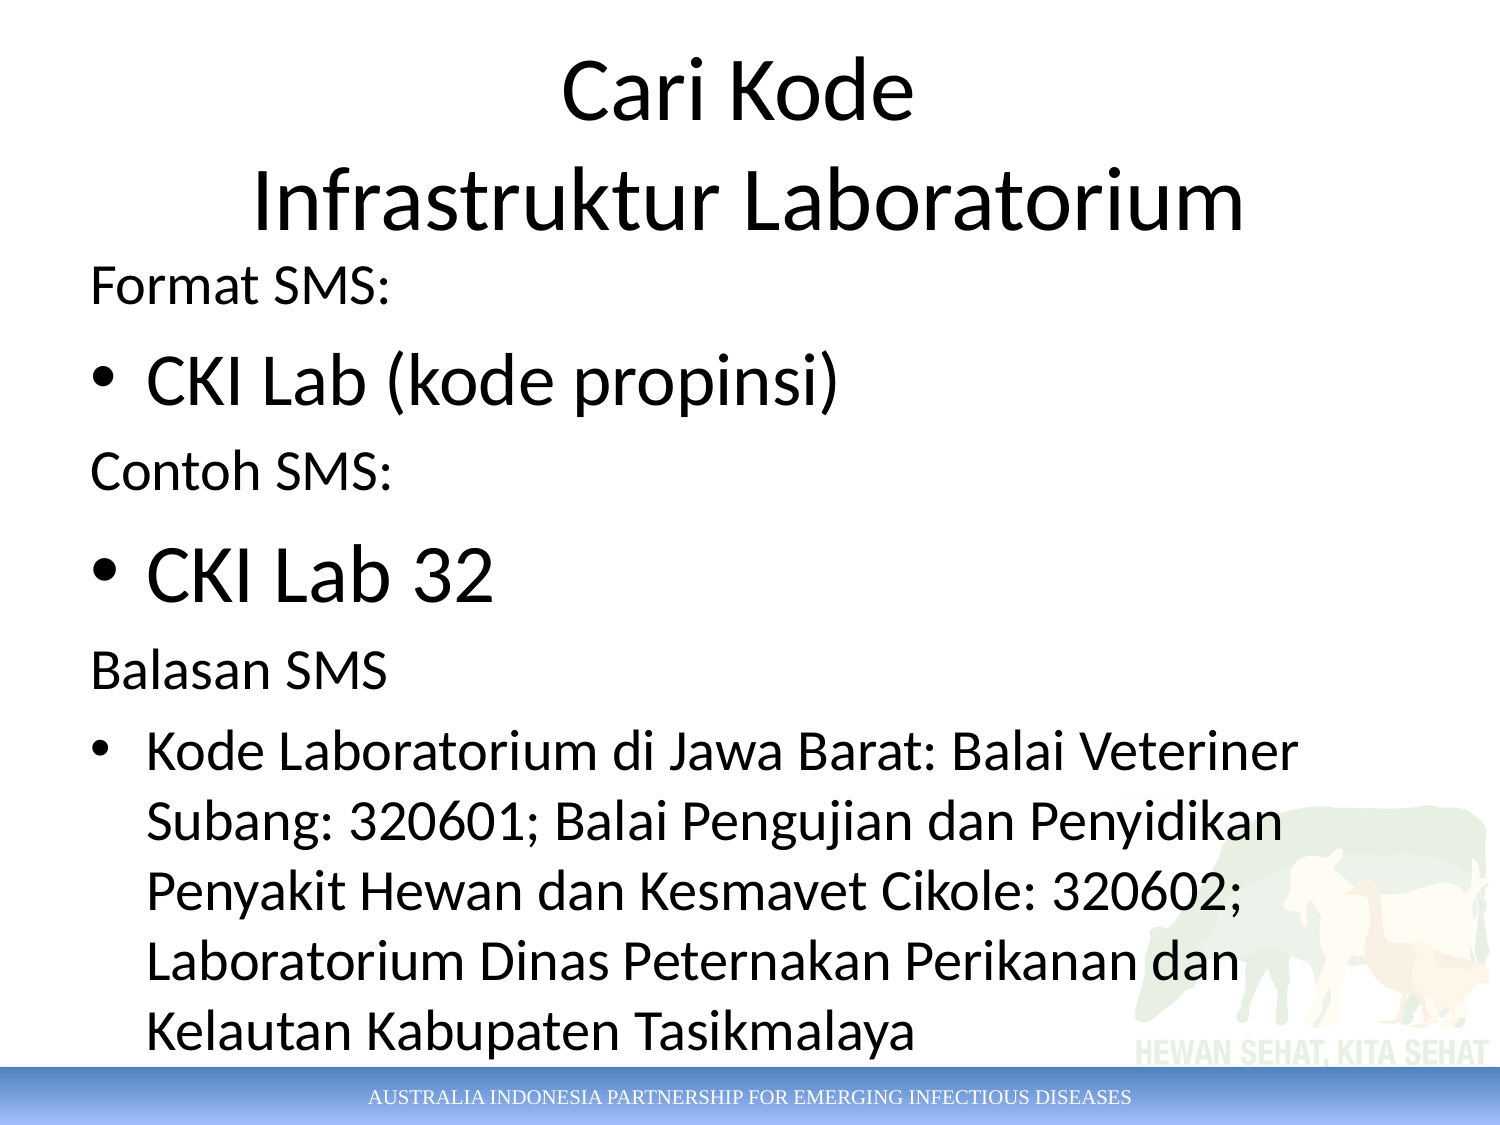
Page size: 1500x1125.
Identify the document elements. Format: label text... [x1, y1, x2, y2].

list Format SMS: CKI Lab (kode propinsi) Contoh SMS: CKI Lab 32 Balasan SMS Kode Laboratorium di Jawa Barat: Balai Veteriner Subang: 320601; Balai Pengujian dan Penyidikan Penyakit Hewan dan Kesmavet Cikole: 320602; Laboratorium Dinas Peternakan Perikanan dan Kelautan Kabupaten Tasikmalaya [75, 238, 1425, 1035]
title Cari Kode Infrastruktur Laboratorium [75, 45, 1425, 233]
